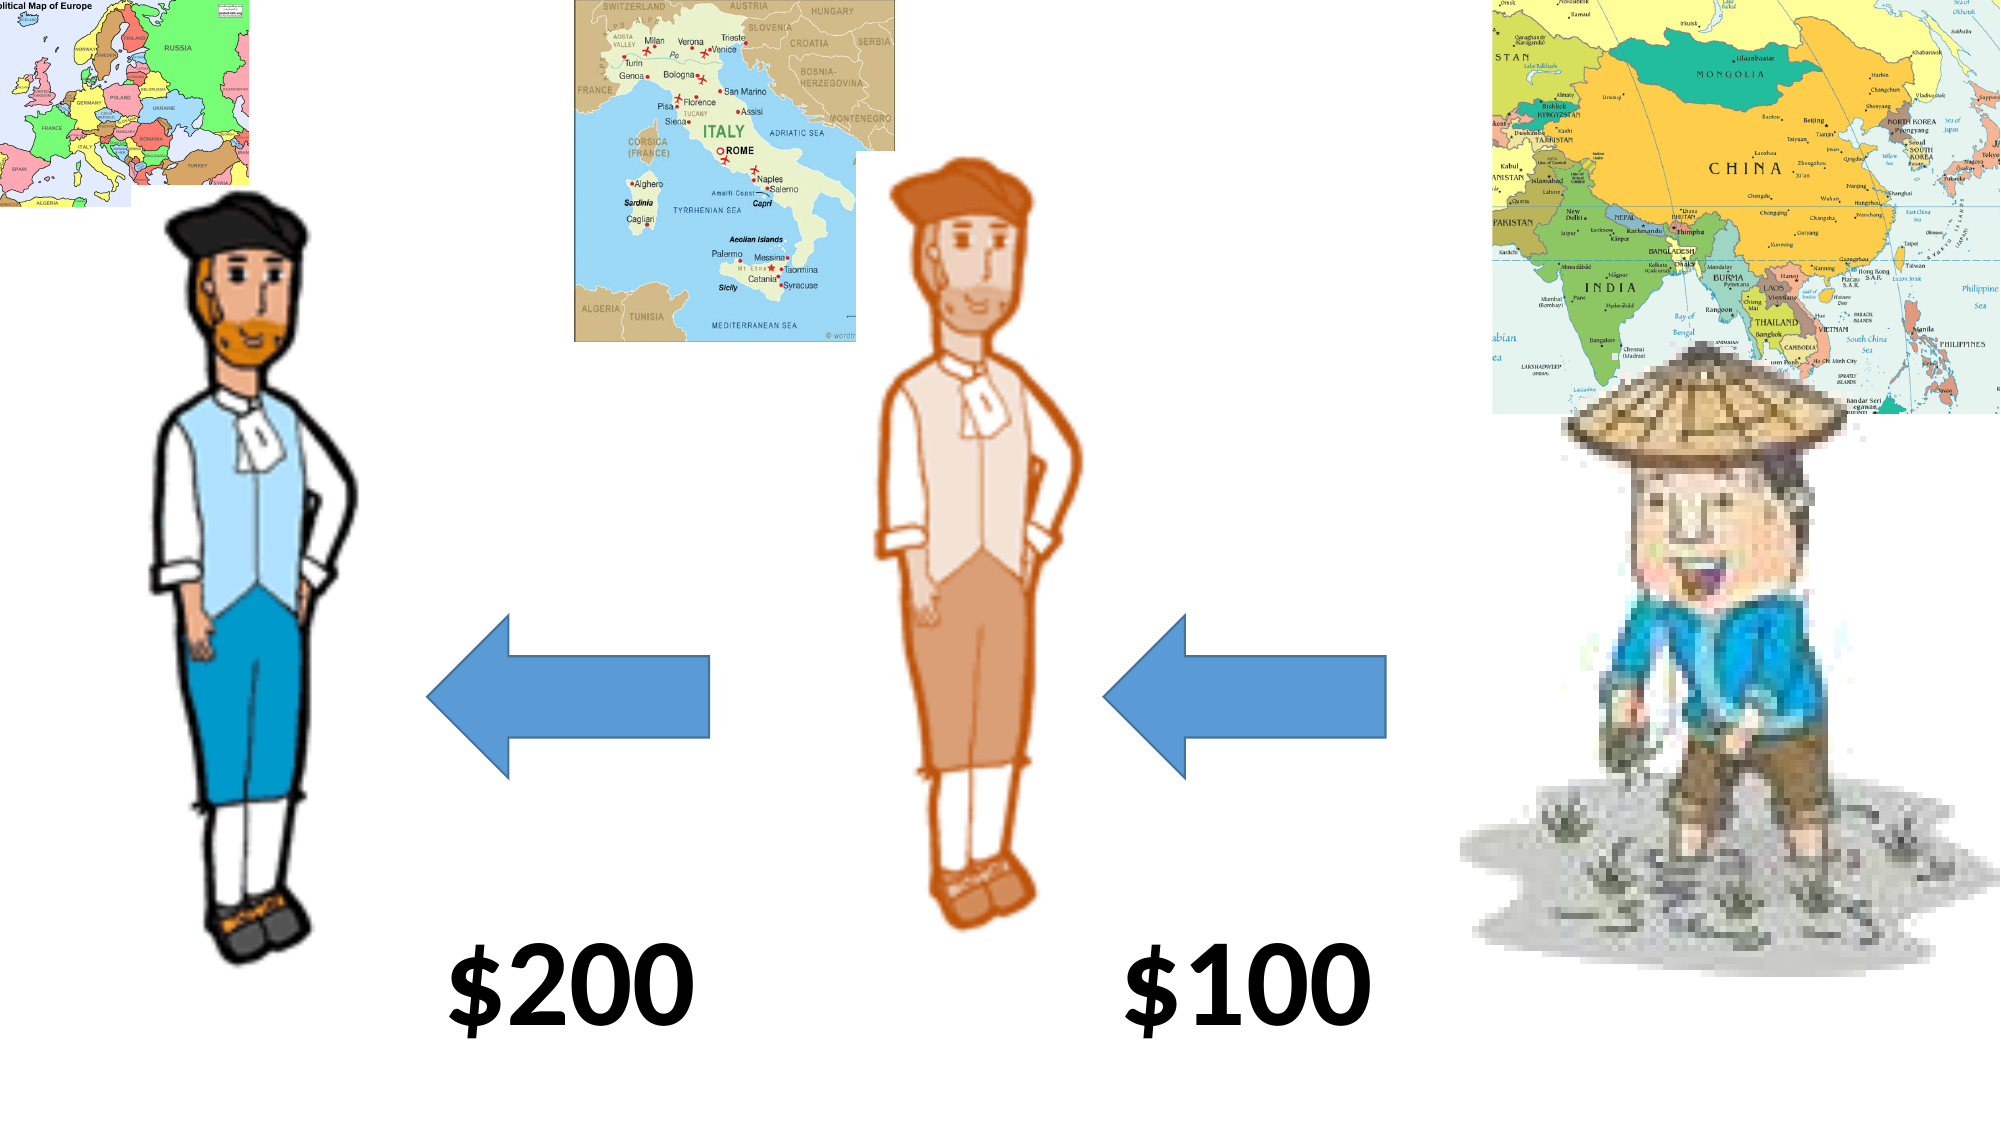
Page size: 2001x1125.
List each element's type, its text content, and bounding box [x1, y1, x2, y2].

picture [0, 0, 367, 977]
text_box [1102, 613, 1387, 781]
text_box [425, 613, 711, 781]
text_box $100 [1105, 893, 1388, 1059]
text_box $200 [428, 893, 712, 1059]
picture [1460, 0, 2000, 977]
picture [574, 0, 1092, 942]
